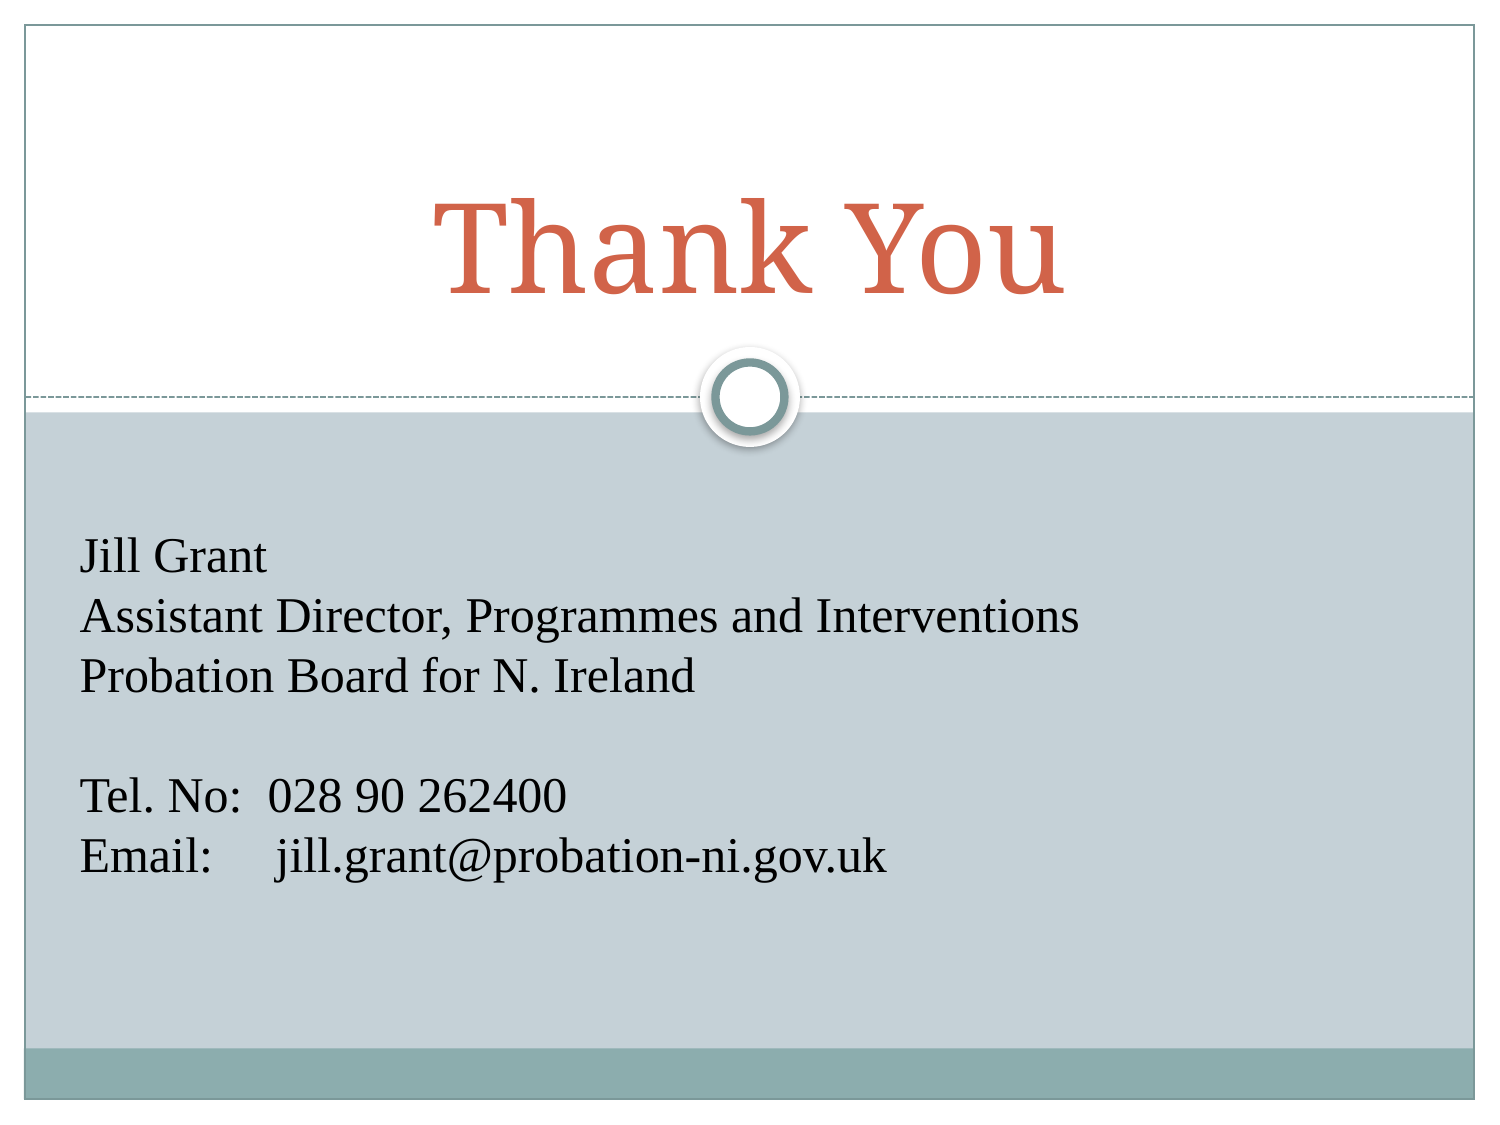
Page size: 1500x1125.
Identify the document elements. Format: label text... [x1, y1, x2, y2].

title Thank You [307, 160, 1193, 327]
text_box Jill Grant Assistant Director, Programmes and Interventions Probation Board for N. Ireland Tel. No: 028 90 262400 Email: jill.grant@probation-ni.gov.uk [64, 515, 1329, 890]
